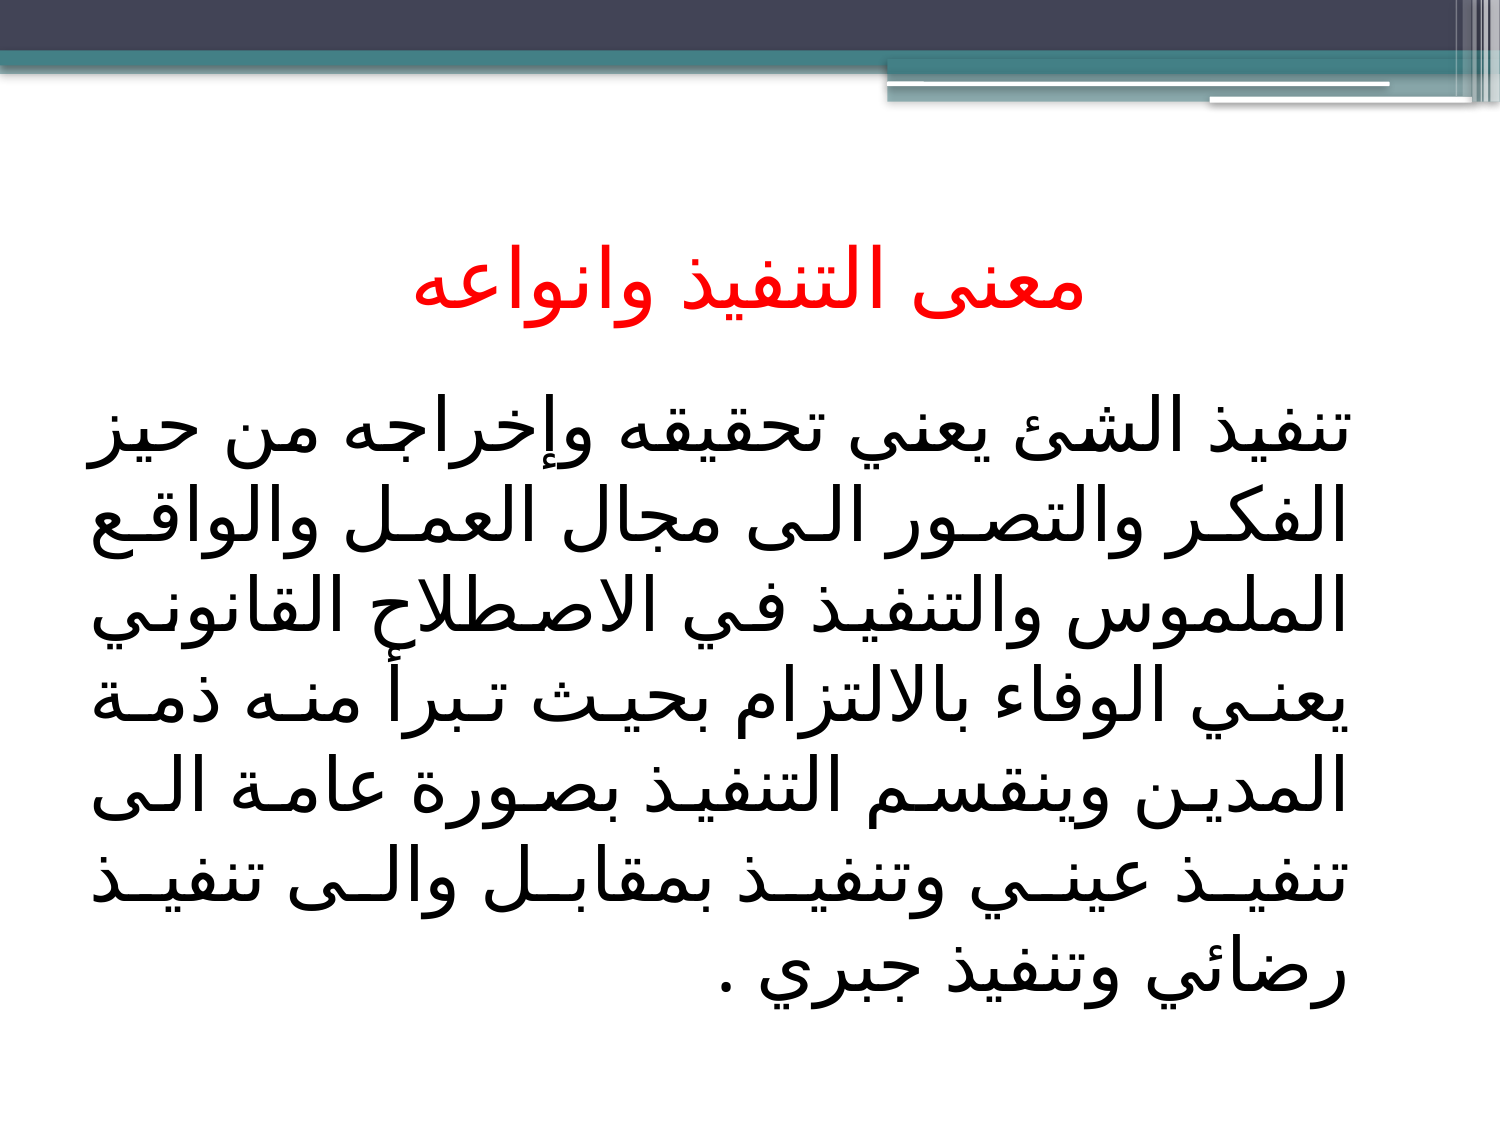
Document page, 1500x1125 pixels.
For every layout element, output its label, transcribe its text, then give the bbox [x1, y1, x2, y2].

list تنفيذ الشئ يعني تحقيقه وإخراجه من حيز الفكر والتصور الى مجال العمل والواقع الملموس والتنفيذ في الاصطلاح القانوني يعني الوفاء بالالتزام بحيث تبرأ منه ذمة المدين وينقسم التنفيذ بصورة عامة الى تنفيذ عيني وتنفيذ بمقابل والى تنفيذ رضائي وتنفيذ جبري . [75, 368, 1425, 1079]
title معنى التنفيذ وانواعه [75, 187, 1425, 363]
